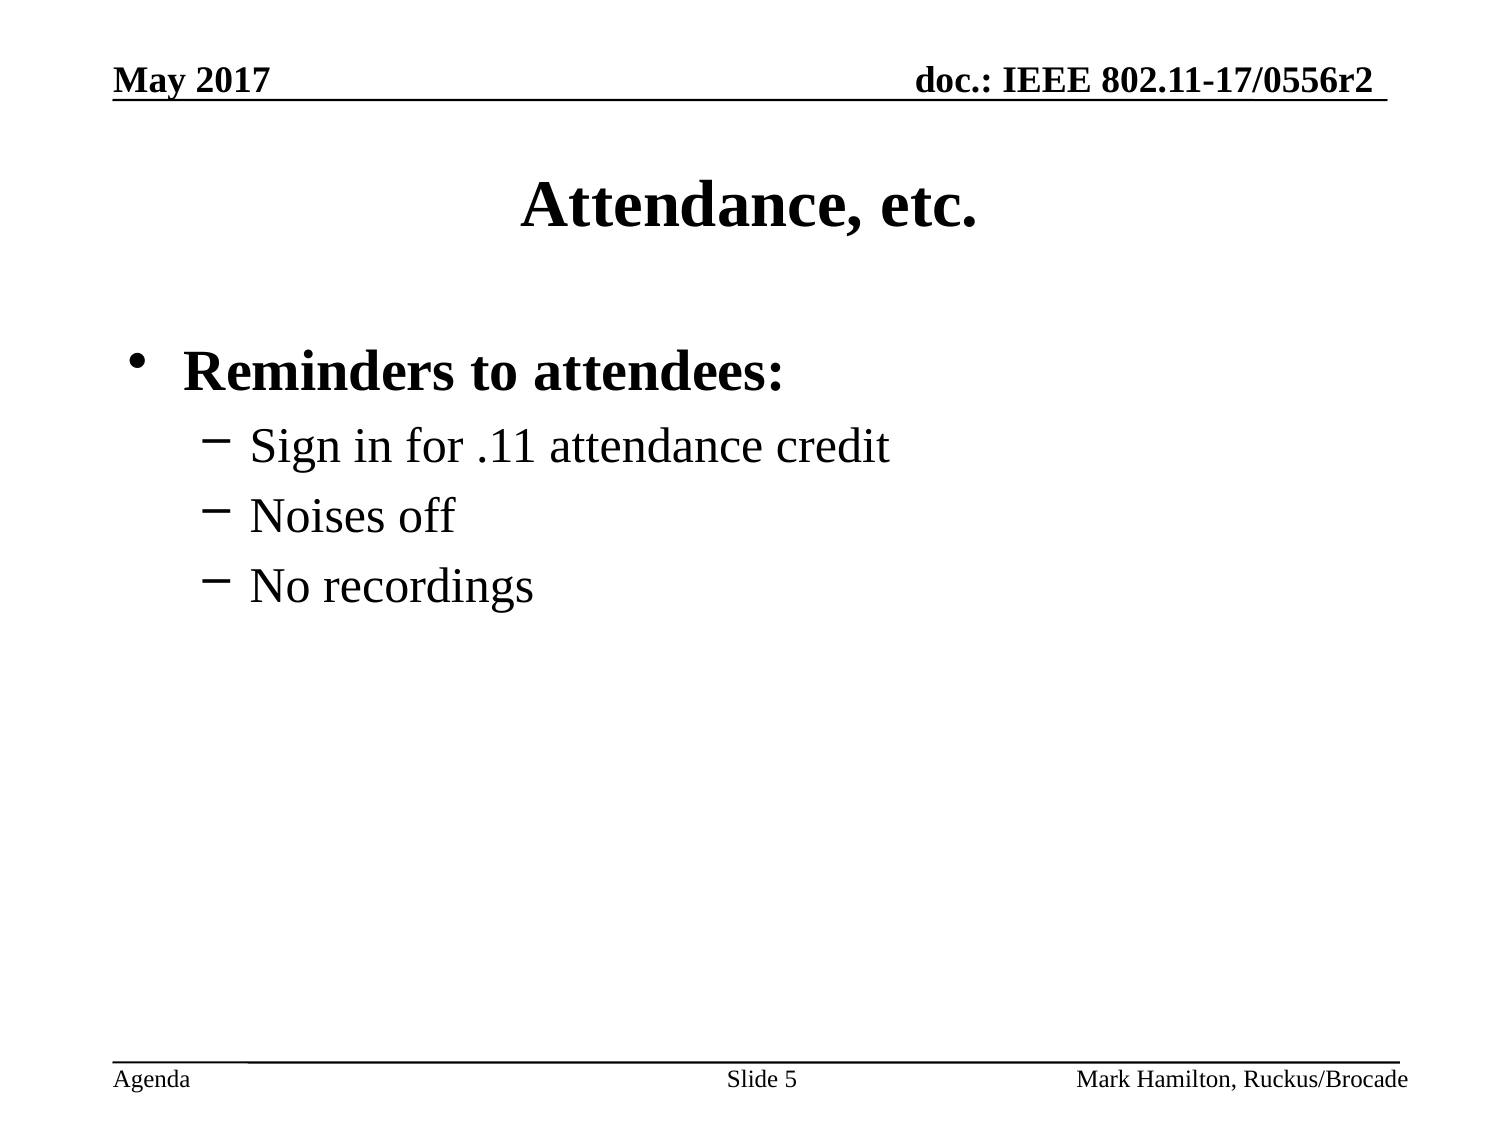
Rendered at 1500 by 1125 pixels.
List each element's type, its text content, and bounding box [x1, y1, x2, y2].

list Reminders to attendees: Sign in for .11 attendance credit Noises off No recordings [112, 324, 1388, 1000]
title Attendance, etc. [112, 112, 1388, 288]
